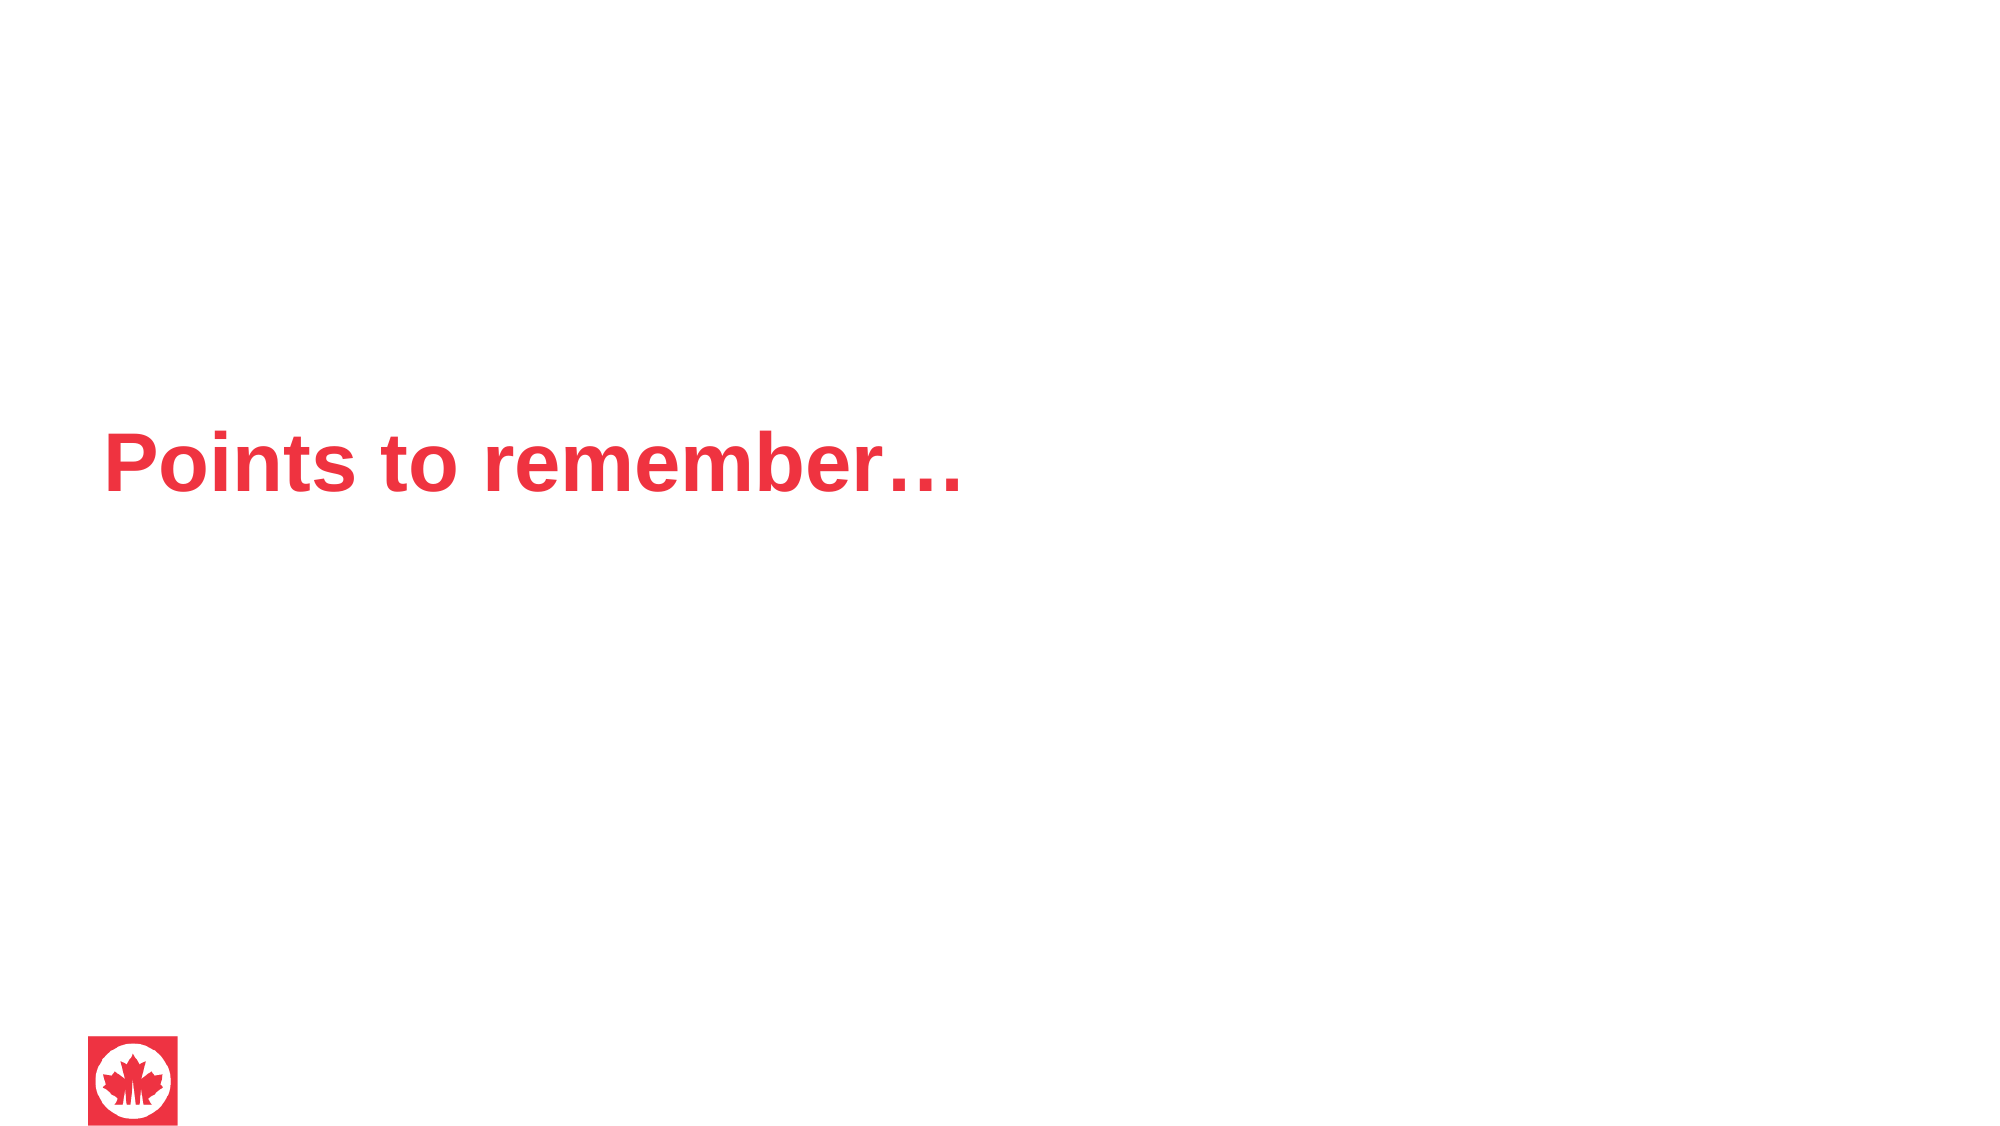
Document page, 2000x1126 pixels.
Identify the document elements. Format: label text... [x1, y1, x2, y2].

text_box Points to remember… [88, 400, 1020, 516]
picture [88, 1036, 178, 1126]
